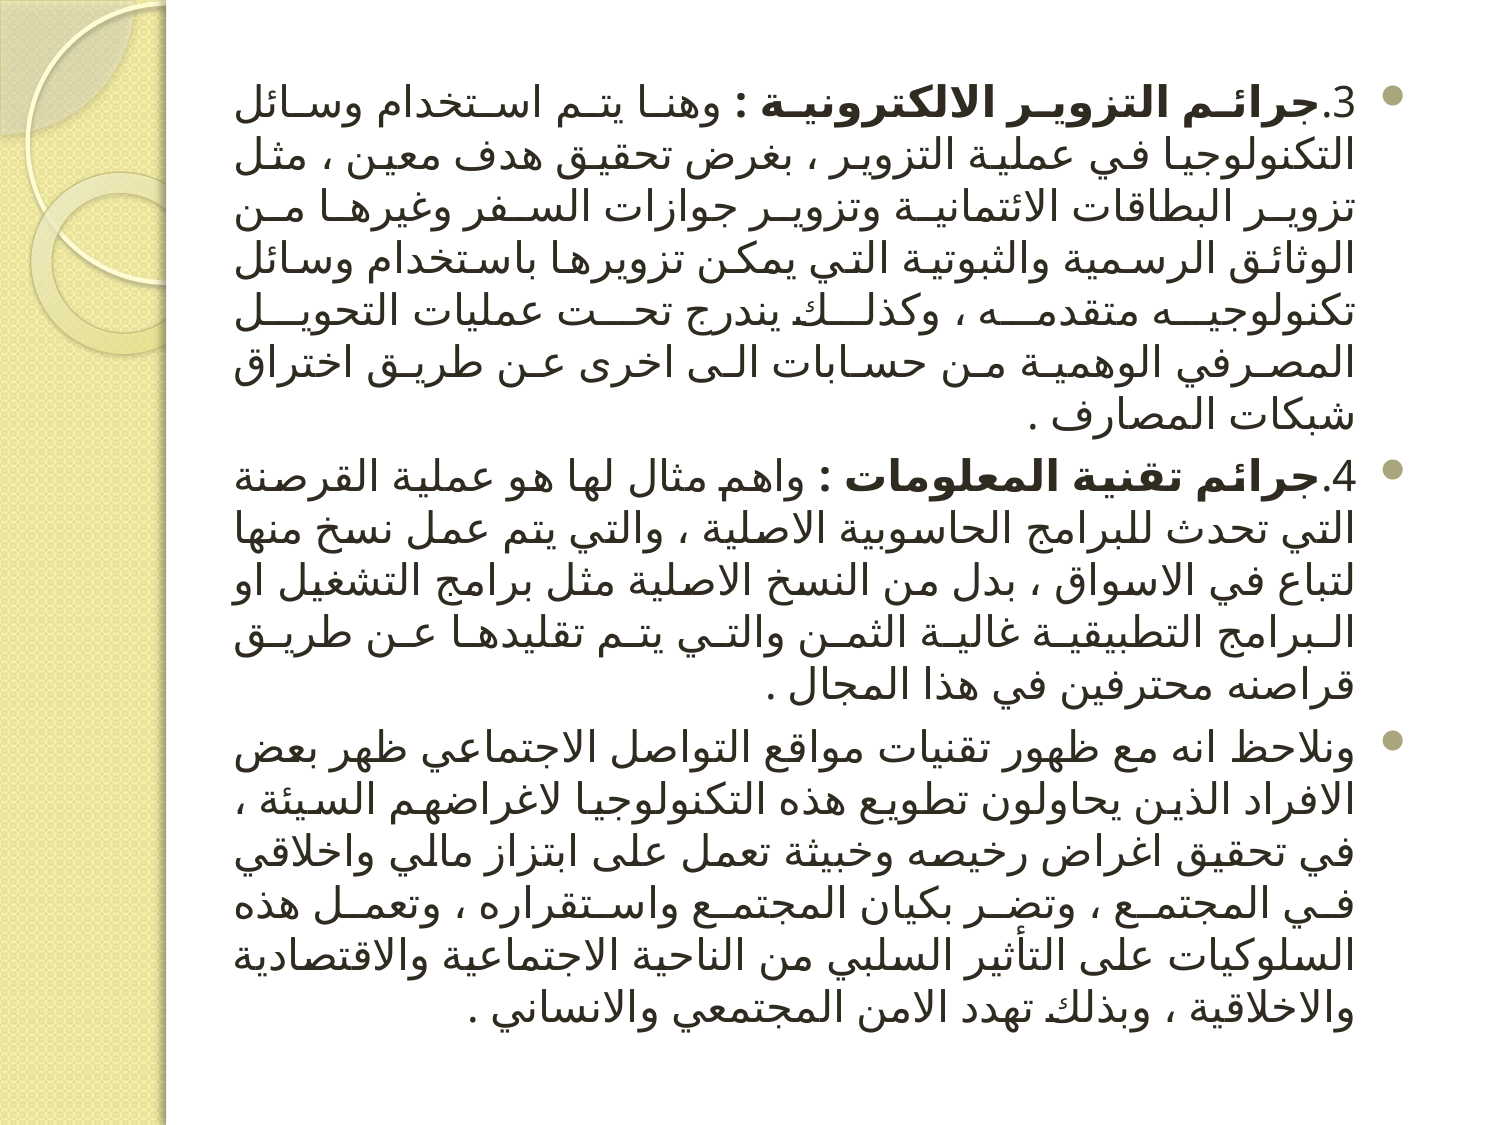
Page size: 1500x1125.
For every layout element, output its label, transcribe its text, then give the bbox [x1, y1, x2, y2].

list 3.جرائم التزوير الالكترونية : وهنا يتم استخدام وسائل التكنولوجيا في عملية التزوير ، بغرض تحقيق هدف معين ، مثل تزوير البطاقات الائتمانية وتزوير جوازات السفر وغيرها من الوثائق الرسمية والثبوتية التي يمكن تزويرها باستخدام وسائل تكنولوجيه متقدمه ، وكذلك يندرج تحت عمليات التحويل المصرفي الوهمية من حسابات الى اخرى عن طريق اختراق شبكات المصارف . 4.جرائم تقنية المعلومات : واهم مثال لها هو عملية القرصنة التي تحدث للبرامج الحاسوبية الاصلية ، والتي يتم عمل نسخ منها لتباع في الاسواق ، بدل من النسخ الاصلية مثل برامج التشغيل او البرامج التطبيقية غالية الثمن والتي يتم تقليدها عن طريق قراصنه محترفين في هذا المجال . ونلاحظ انه مع ظهور تقنيات مواقع التواصل الاجتماعي ظهر بعض الافراد الذين يحاولون تطويع هذه التكنولوجيا لاغراضهم السيئة ، في تحقيق اغراض رخيصه وخبيثة تعمل على ابتزاز مالي واخلاقي في المجتمع ، وتضر بكيان المجتمع واستقراره ، وتعمل هذه السلوكيات على التأثير السلبي من الناحية الاجتماعية والاقتصادية والاخلاقية ، وبذلك تهدد الامن المجتمعي والانساني . [218, 66, 1424, 1071]
